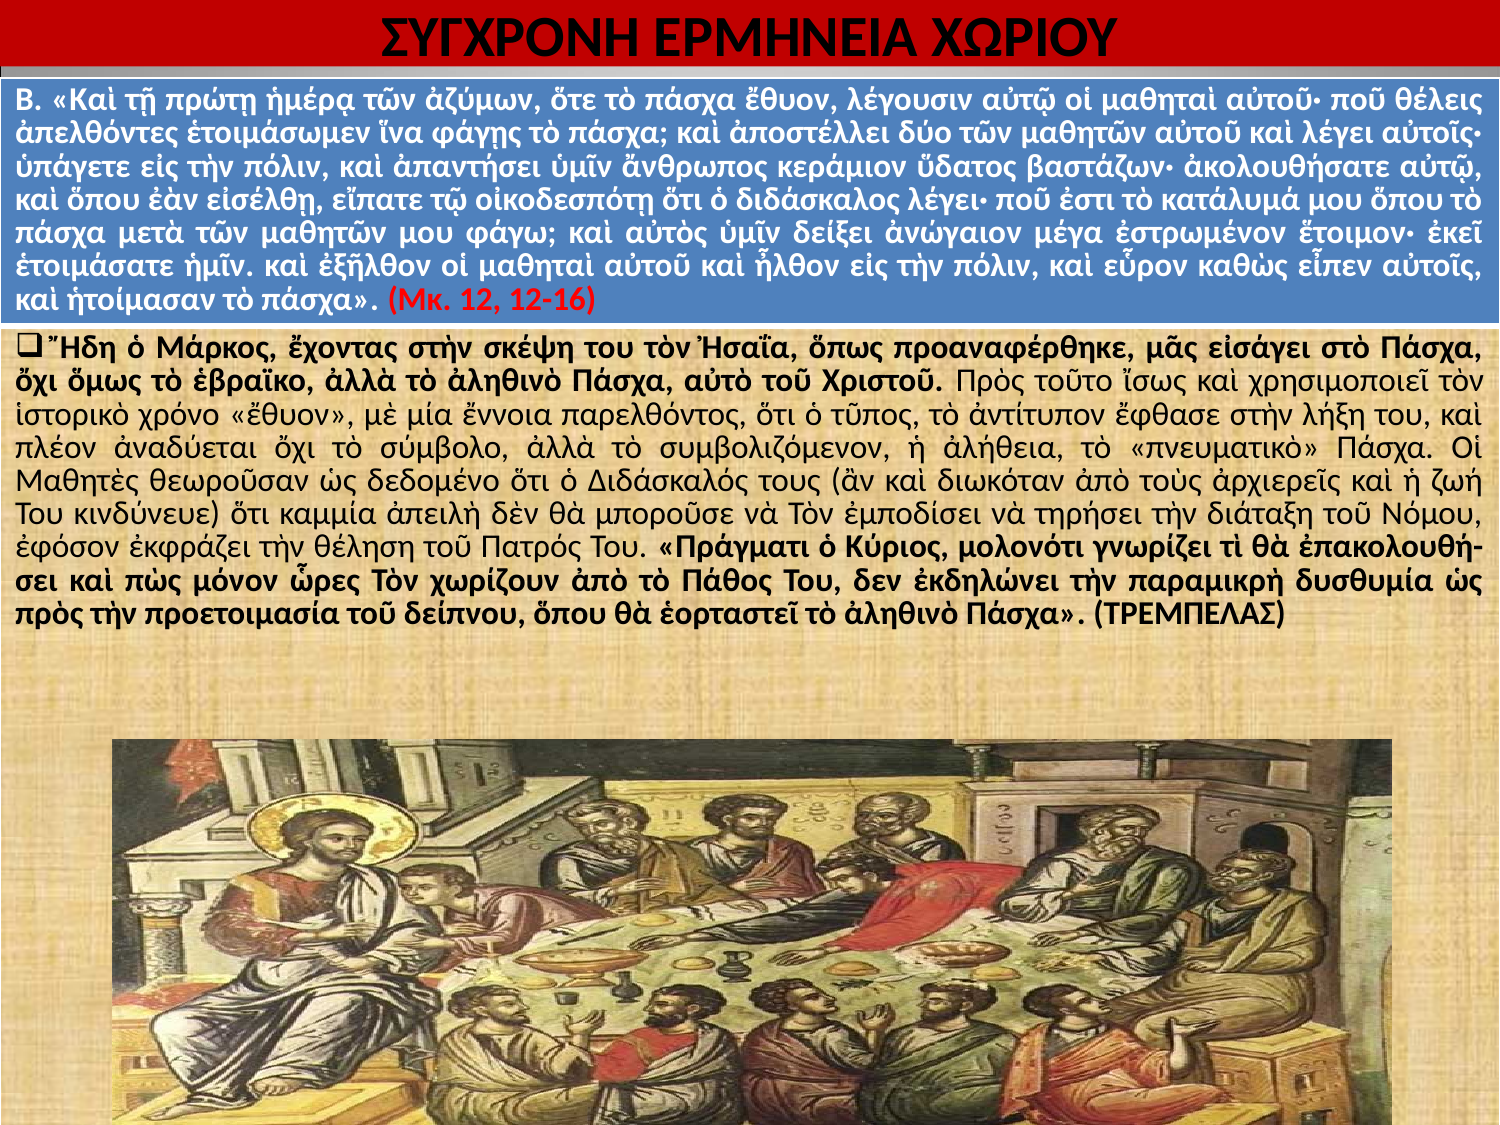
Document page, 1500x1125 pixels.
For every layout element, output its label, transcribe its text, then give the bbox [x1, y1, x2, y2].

table_header Β. «Καὶ τῇ πρώτῃ ἡμέρᾳ τῶν ἀζύμων, ὅτε τὸ πάσχα ἔθυον, λέγουσιν αὐτῷ οἱ μαθηταὶ αὐτοῦ· ποῦ θέλεις ἀπελθόντες ἑτοιμάσωμεν ἵνα φάγῃς τὸ πάσχα; καὶ ἀποστέλλει δύο τῶν μαθητῶν αὐτοῦ καὶ λέγει αὐτοῖς· ὑπάγετε εἰς τὴν πόλιν, καὶ ἀπαντήσει ὑμῖν ἄνθρωπος κεράμιον ὕδατος βαστάζων· ἀκολουθήσατε αὐτῷ, καὶ ὅπου ἐὰν εἰσέλθῃ, εἴπατε τῷ οἰκοδεσπότῃ ὅτι ὁ διδάσκαλος λέγει· ποῦ ἐστι τὸ κατάλυμά μου ὅπου τὸ πάσχα μετὰ τῶν μαθητῶν μου φάγω; καὶ αὐτὸς ὑμῖν δείξει ἀνώγαιον μέγα ἐστρωμένον ἕτοιμον· ἐκεῖ ἑτοιμάσατε ἡμῖν. καὶ ἐξῆλθον οἱ μαθηταὶ αὐτοῦ καὶ ἦλθον εἰς τὴν πόλιν, καὶ εὗρον καθὼς εἶπεν αὐτοῖς, καὶ ἡτοίμασαν τὸ πάσχα». (Μκ. 12, 12-16) [1, 79, 1499, 323]
table_cell Ἤδη ὁ Μάρκος, ἔχοντας στὴν σκέψη του τὸν Ἠσαΐα, ὅπως προαναφέρθηκε, μᾶς εἰσάγει στὸ Πάσχα, ὄχι ὅμως τὸ ἑβραϊκο, ἀλλὰ τὸ ἀληθινὸ Πάσχα, αὐτὸ τοῦ Χριστοῦ. Πρὸς τοῦτο ἴσως καὶ χρησιμοποιεῖ τὸν ἱστορικὸ χρόνο «ἔθυον», μὲ μία ἔννοια παρελθόντος, ὅτι ὁ τῦπος, τὸ ἀντίτυπον ἔφθασε στὴν λήξη του, καὶ πλέον ἀναδύεται ὄχι τὸ σύμβολο, ἀλλὰ τὸ συμβολιζόμενον, ἡ ἀλήθεια, τὸ «πνευματικὸ» Πάσχα. Οἱ Μαθητὲς θεωροῦσαν ὡς δεδομένο ὅτι ὁ Διδάσκαλός τους (ἂν καὶ διωκόταν ἀπὸ τοὺς ἀρχιερεῖς καὶ ἡ ζωή Του κινδύνευε) ὅτι καμμία ἀπειλὴ δὲν θὰ μποροῦσε νὰ Τὸν ἐμποδίσει νὰ τηρήσει τὴν διάταξη τοῦ Νόμου, ἐφόσον ἐκφράζει τὴν θέληση τοῦ Πατρός Του. «Πράγματι ὁ Κύριος, μολονότι γνωρίζει τὶ θὰ ἐπακολουθή-σει καὶ πὼς μόνον ὧρες Τὸν χωρίζουν ἀπὸ τὸ Πάθος Του, δεν ἐκδηλώνει τὴν παραμικρὴ δυσθυμία ὡς πρὸς τὴν προετοιμασία τοῦ δείπνου, ὅπου θὰ ἑορταστεῖ τὸ ἀληθινὸ Πάσχα». (ΤΡΕΜΠΕΛΑΣ) [1, 329, 1499, 1125]
picture [111, 739, 1393, 1125]
picture [0, 67, 1500, 77]
title ΣΥΓΧΡΟΝΗ ΕΡΜΗΝΕΙΑ ΧΩΡΙΟΥ [0, 0, 1500, 67]
